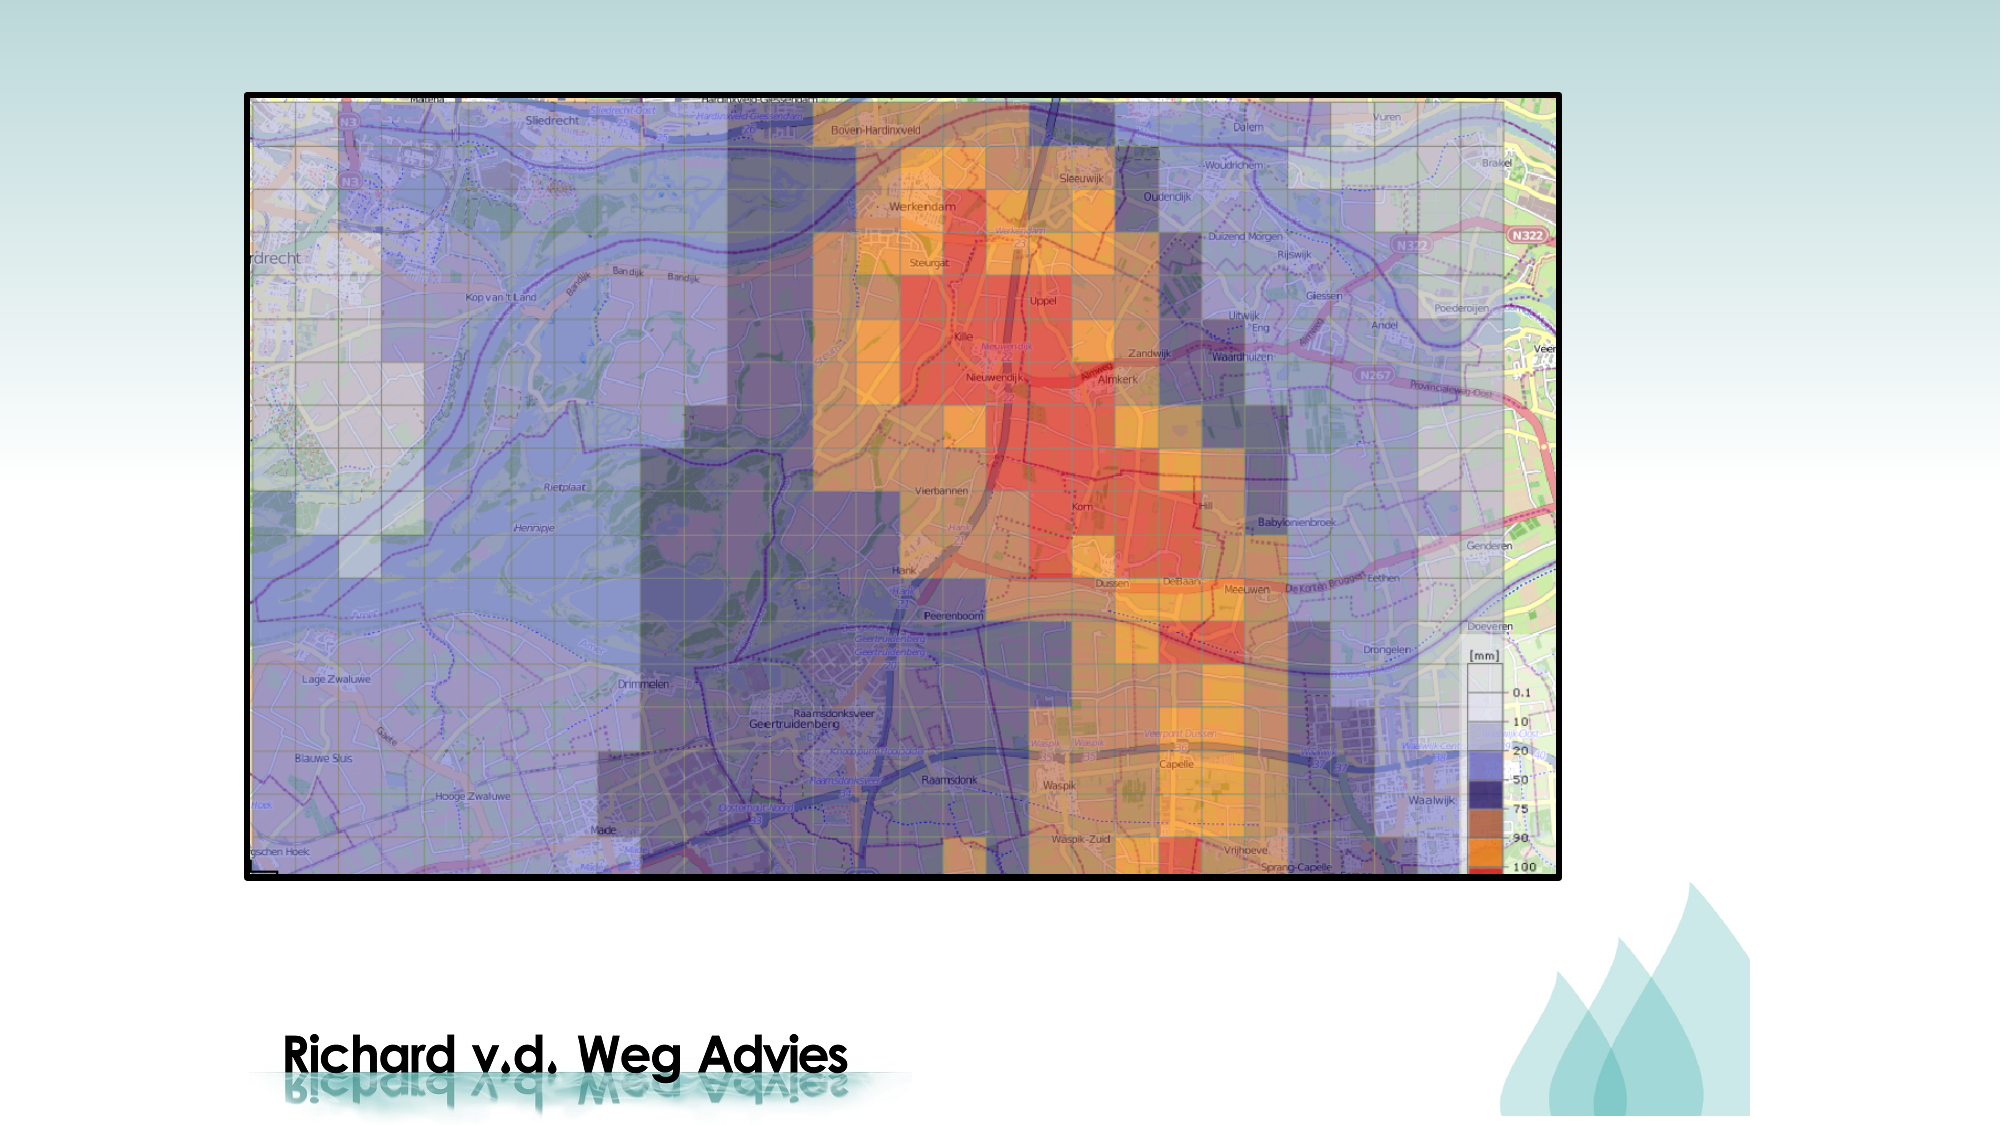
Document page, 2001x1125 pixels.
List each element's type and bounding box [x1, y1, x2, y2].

picture [249, 1025, 912, 1125]
picture [249, 98, 1750, 1116]
